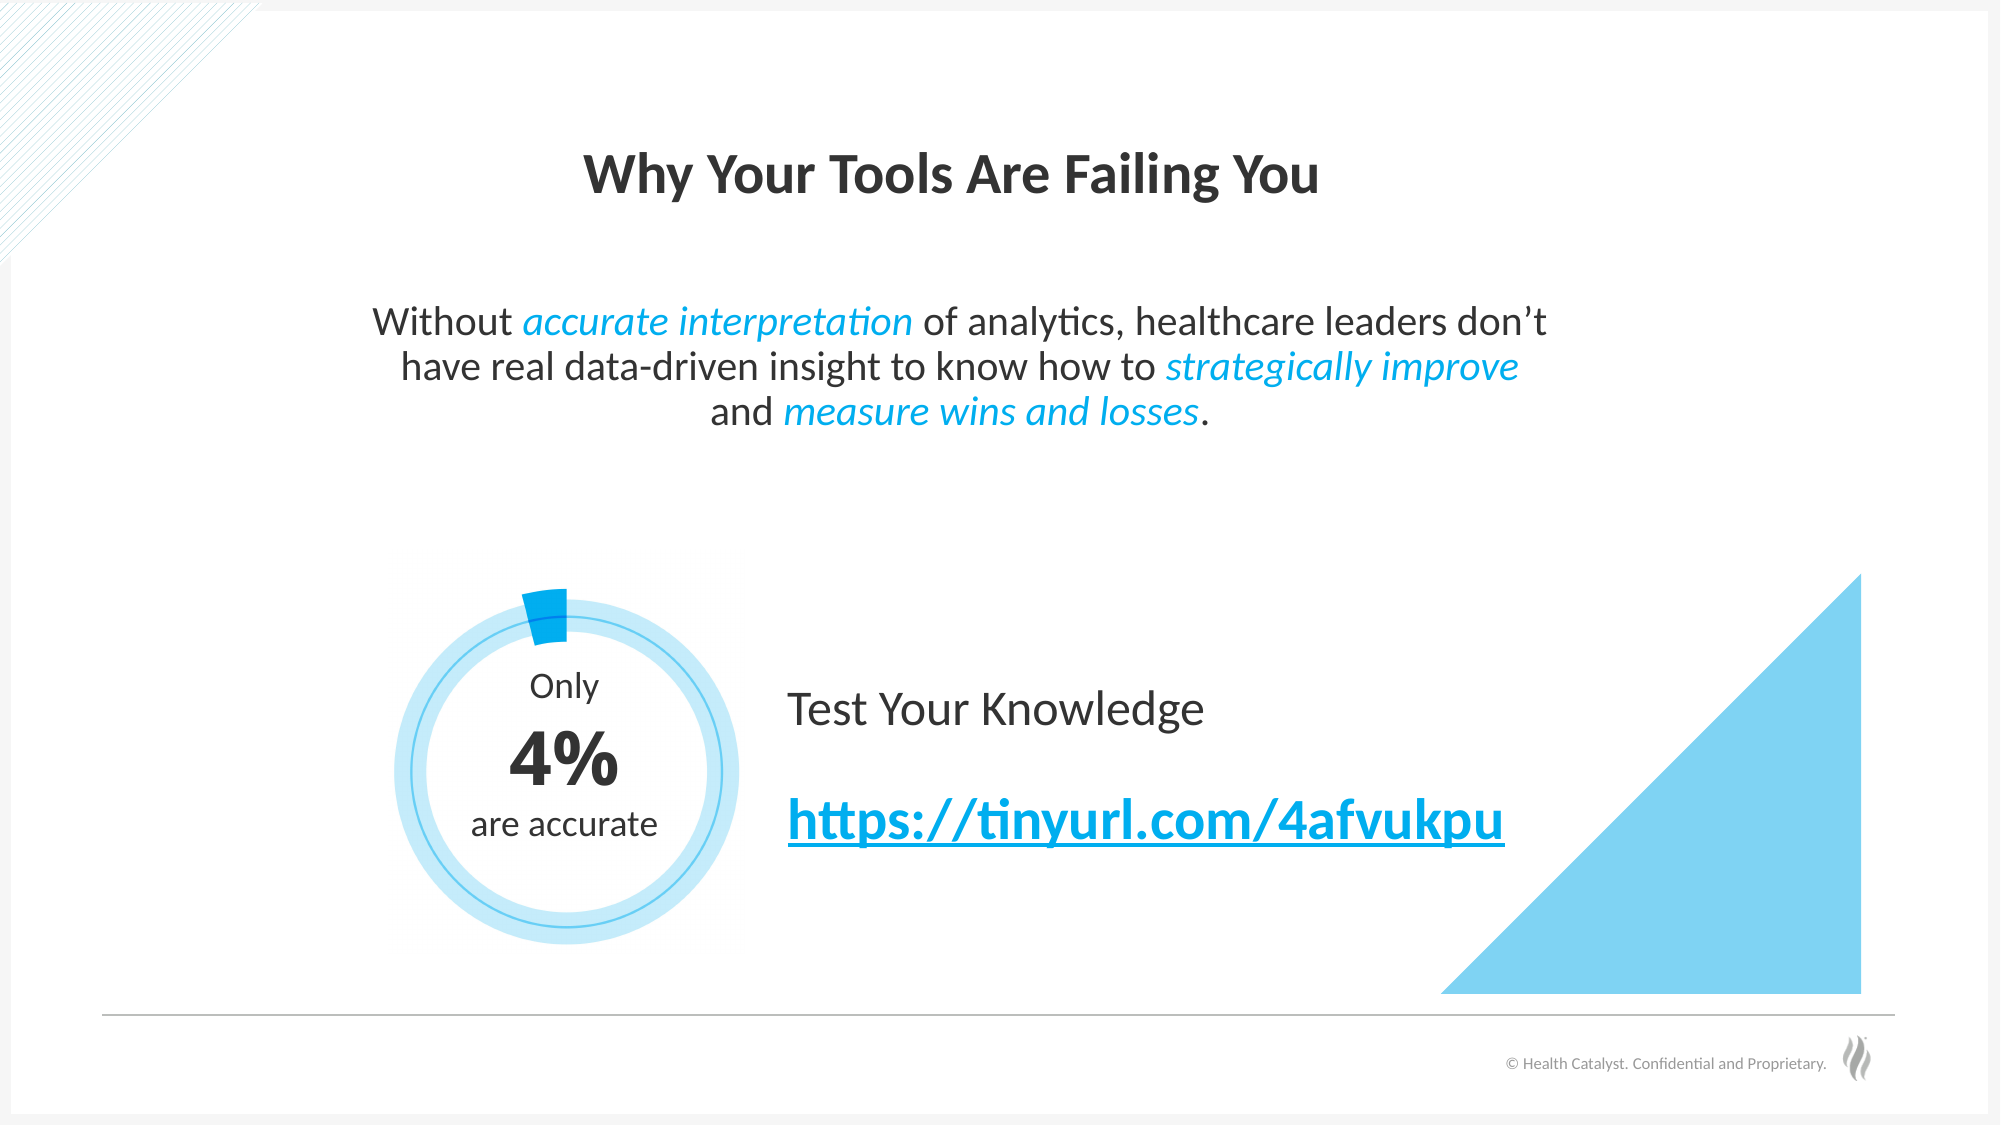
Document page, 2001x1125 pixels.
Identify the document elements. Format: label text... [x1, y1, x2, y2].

text_box Without accurate interpretation of analytics, healthcare leaders don’t have real data-driven insight to know how to strategically improve and measure wins and losses. [354, 291, 1566, 582]
picture [1842, 1035, 1871, 1081]
text_box https://tinyurl.com/4afvukpu [773, 781, 1566, 857]
title Why Your Tools Are Failing You [231, 143, 1689, 206]
text_box Test Your Knowledge [787, 668, 1284, 750]
picture [388, 549, 745, 954]
